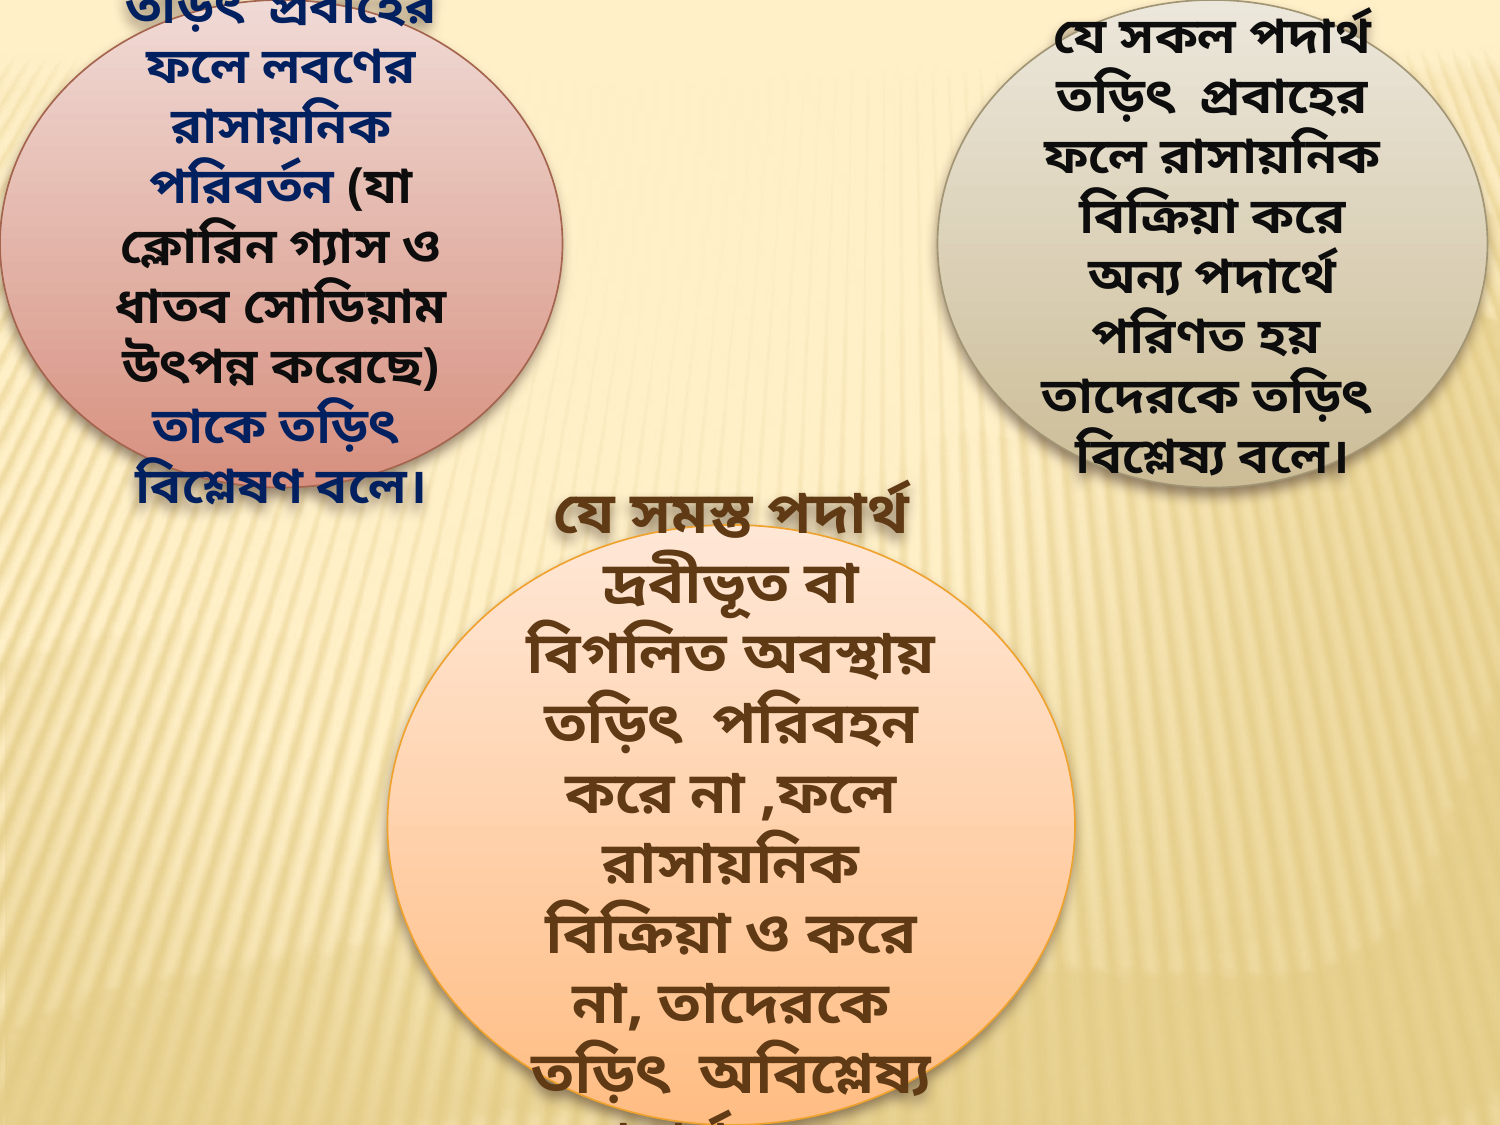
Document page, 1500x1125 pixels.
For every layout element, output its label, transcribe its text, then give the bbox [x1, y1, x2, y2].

text_box তড়িৎ প্রবাহের ফলে লবণের রাসায়নিক পরিবর্তন (যা ক্লোরিন গ্যাস ও ধাতব সোডিয়াম উৎপন্ন করেছে) তাকে তড়িৎ বিশ্লেষণ বলে। [0, 0, 564, 489]
text_box যে সকল পদার্থ তড়িৎ প্রবাহের ফলে রাসায়নিক বিক্রিয়া করে অন্য পদার্থে পরিণত হয় তাদেরকে তড়িৎ বিশ্লেষ্য বলে। [936, 0, 1489, 489]
text_box যে সমস্ত পদার্থ দ্রবীভূত বা বিগলিত অবস্থায় তড়িৎ পরিবহন করে না ,ফলে রাসায়নিক বিক্রিয়া ও করে না, তাদেরকে তড়িৎ অবিশ্লেষ্য পদার্থ বলে। [386, 524, 1076, 1125]
